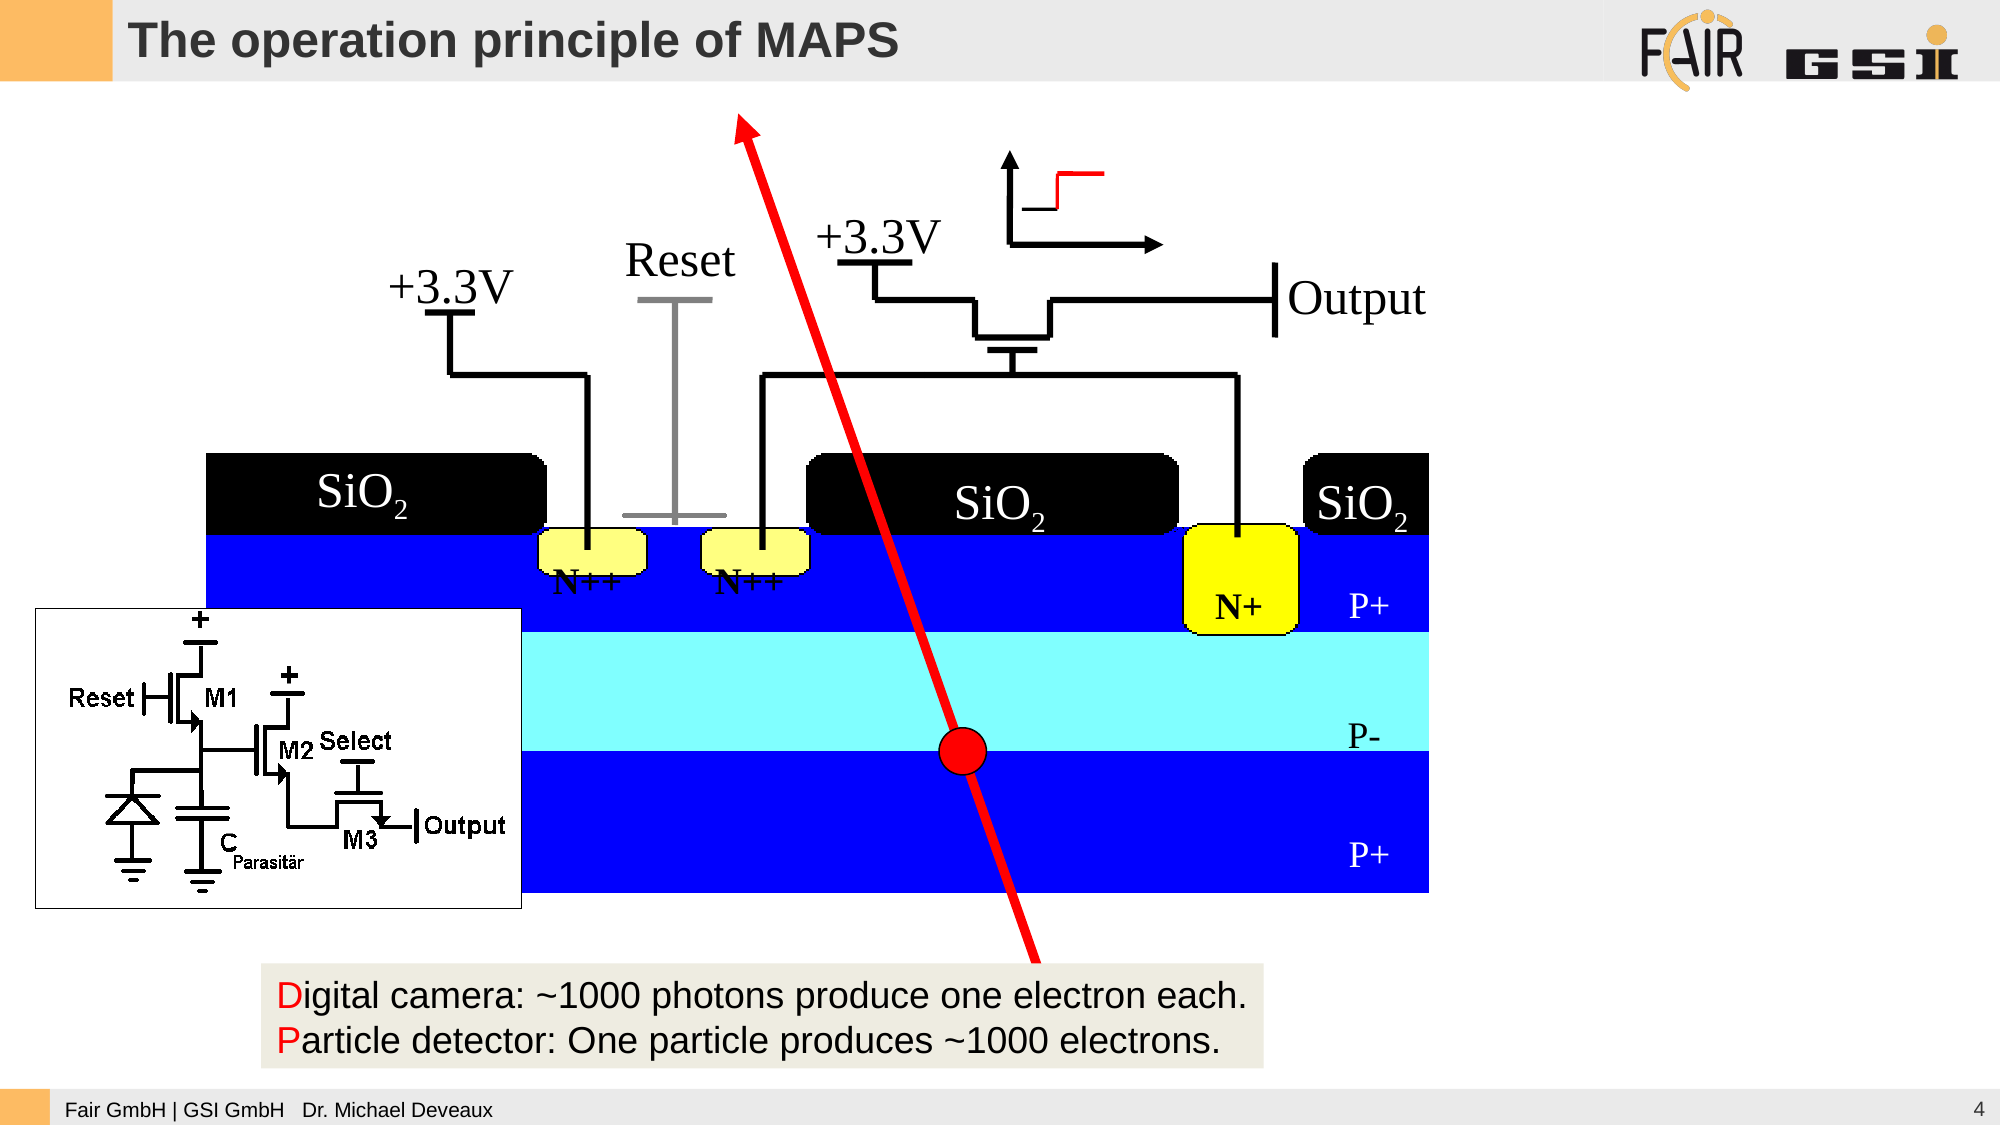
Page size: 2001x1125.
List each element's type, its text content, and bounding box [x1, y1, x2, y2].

text_box +3.3V [372, 246, 530, 321]
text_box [1009, 149, 1164, 245]
text_box [736, 113, 856, 448]
text_box Output [1272, 256, 1442, 332]
text_box Digital camera: ~1000 photons produce one electron each. Particle detector: One particle produces ~1000 electrons. [261, 963, 1264, 1069]
text_box +3.3V [800, 195, 957, 271]
slide_number 4 [1845, 1078, 2000, 1125]
picture [1641, 8, 1743, 93]
text_box Reset [609, 219, 751, 294]
picture [1785, 23, 1959, 81]
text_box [199, 449, 1438, 901]
list The operation principle of MAPS [112, 0, 1631, 80]
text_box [35, 609, 521, 908]
